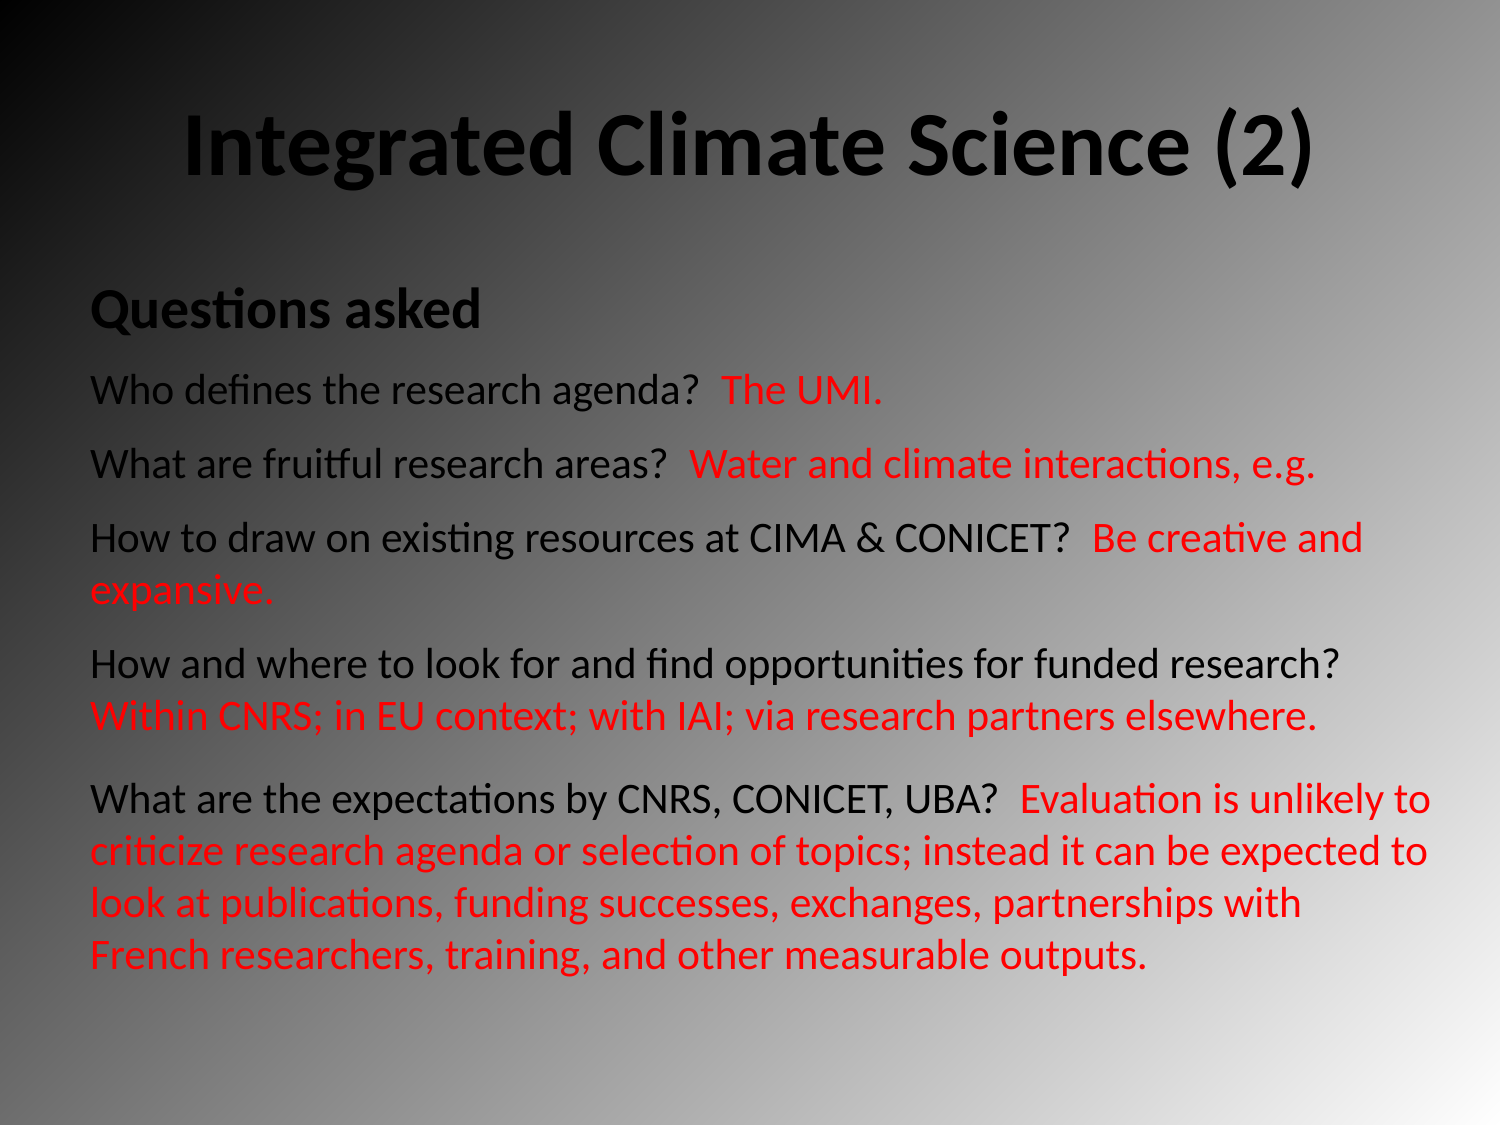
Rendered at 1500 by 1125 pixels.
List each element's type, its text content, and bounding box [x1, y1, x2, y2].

list Questions asked Who defines the research agenda? The UMI. What are fruitful research areas? Water and climate interactions, e.g. How to draw on existing resources at CIMA & CONICET? Be creative and expansive. How and where to look for and find opportunities for funded research? Within CNRS; in EU context; with IAI; via research partners elsewhere. What are the expectations by CNRS, CONICET, UBA? Evaluation is unlikely to criticize research agenda or selection of topics; instead it can be expected to look at publications, funding successes, exchanges, partnerships with French researchers, training, and other measurable outputs. [75, 262, 1449, 1032]
title Integrated Climate Science (2) [75, 45, 1425, 233]
